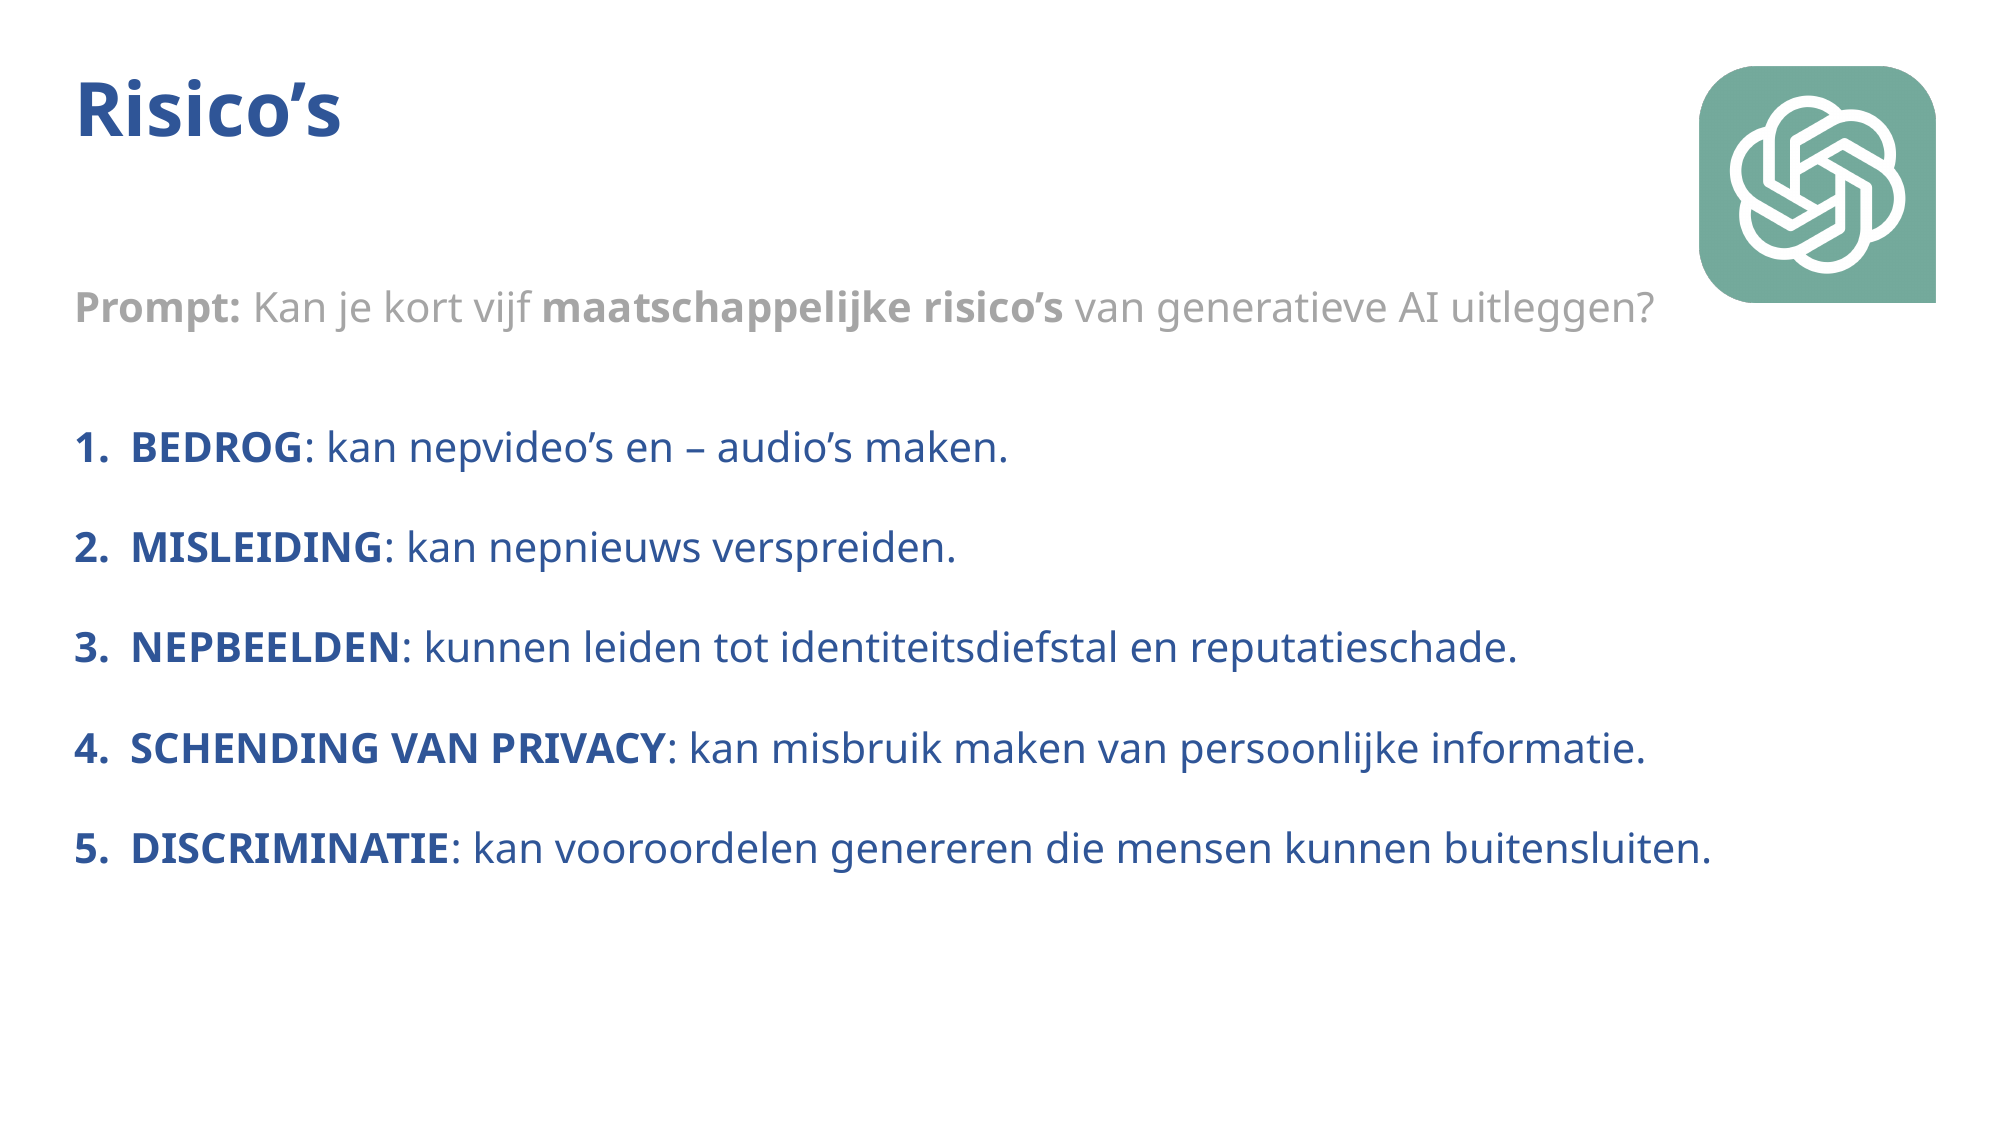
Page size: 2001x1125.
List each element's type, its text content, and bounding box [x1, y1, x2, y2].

text_box Prompt: Kan je kort vijf maatschappelijke risico’s van generatieve AI uitleggen? BEDROG: kan nepvideo’s en – audio’s maken. MISLEIDING: kan nepnieuws verspreiden. NEPBEELDEN: kunnen leiden tot identiteitsdiefstal en reputatieschade. SCHENDING VAN PRIVACY: kan misbruik maken van persoonlijke informatie. DISCRIMINATIE: kan vooroordelen genereren die mensen kunnen buitensluiten. [59, 223, 1892, 879]
text_box Risico’s [59, 64, 752, 146]
picture [1699, 66, 1936, 303]
